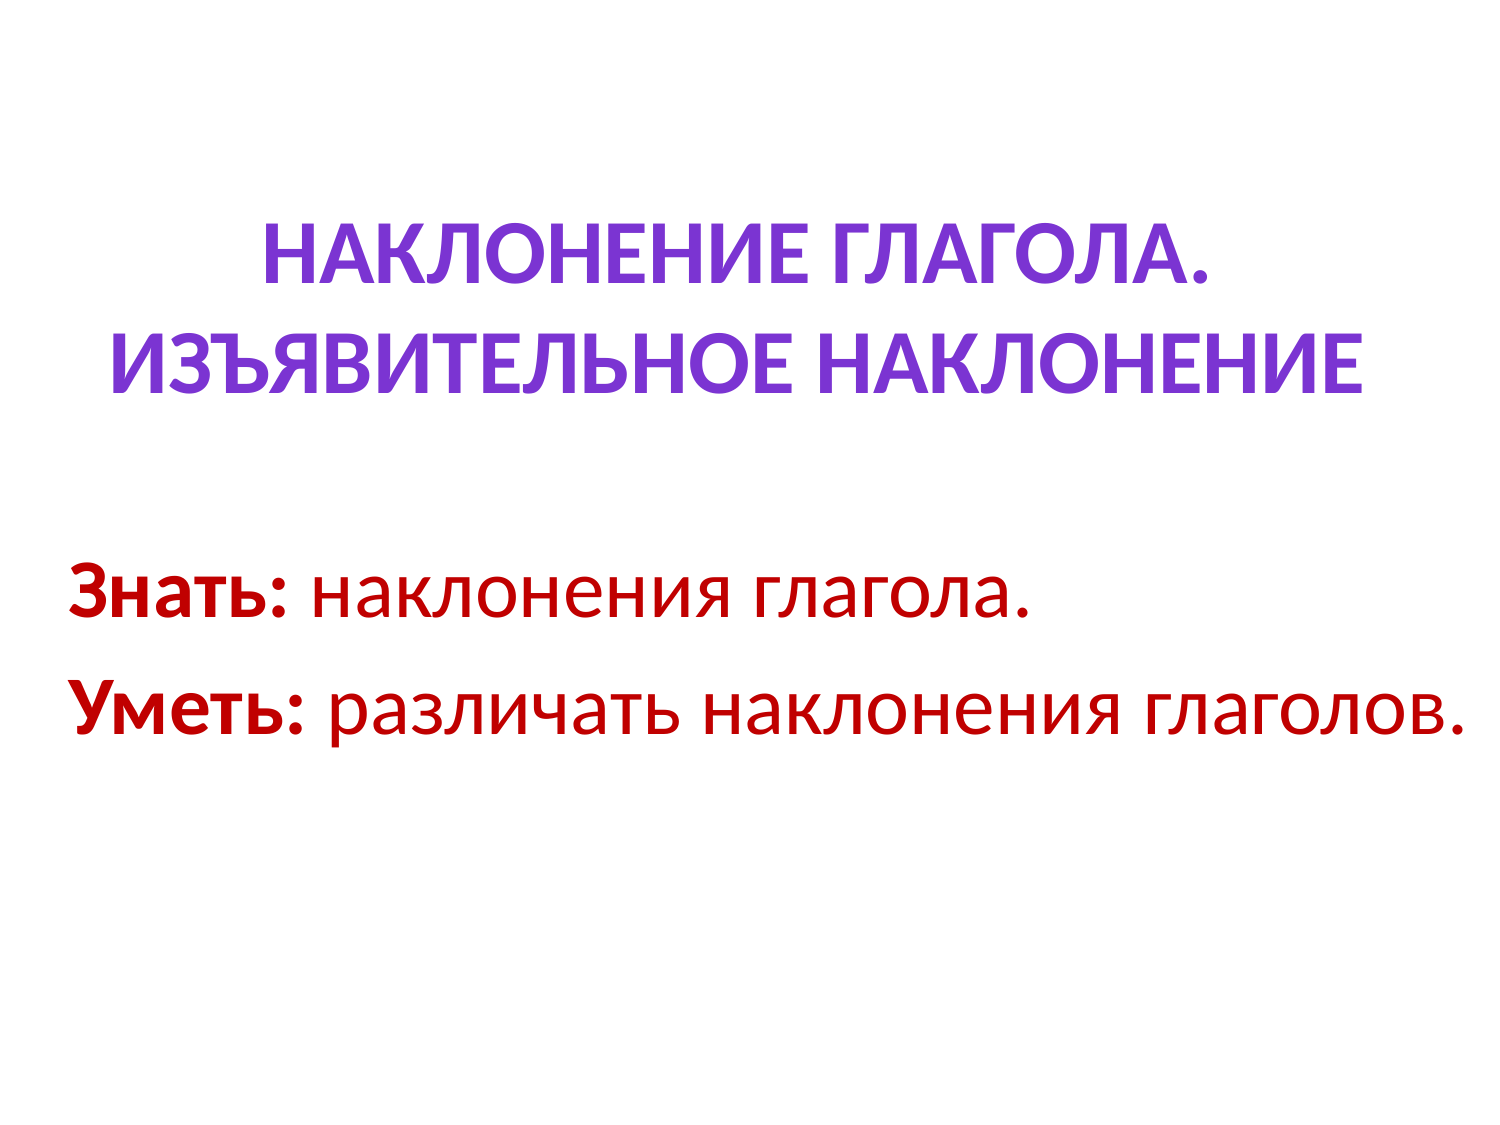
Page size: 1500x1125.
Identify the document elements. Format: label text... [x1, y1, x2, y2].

text_box Наклонение глагола. Изъявительное наклонение [93, 184, 1382, 420]
subtitle Знать: наклонения глагола. Уметь: различать наклонения глаголов. [53, 527, 1500, 1083]
